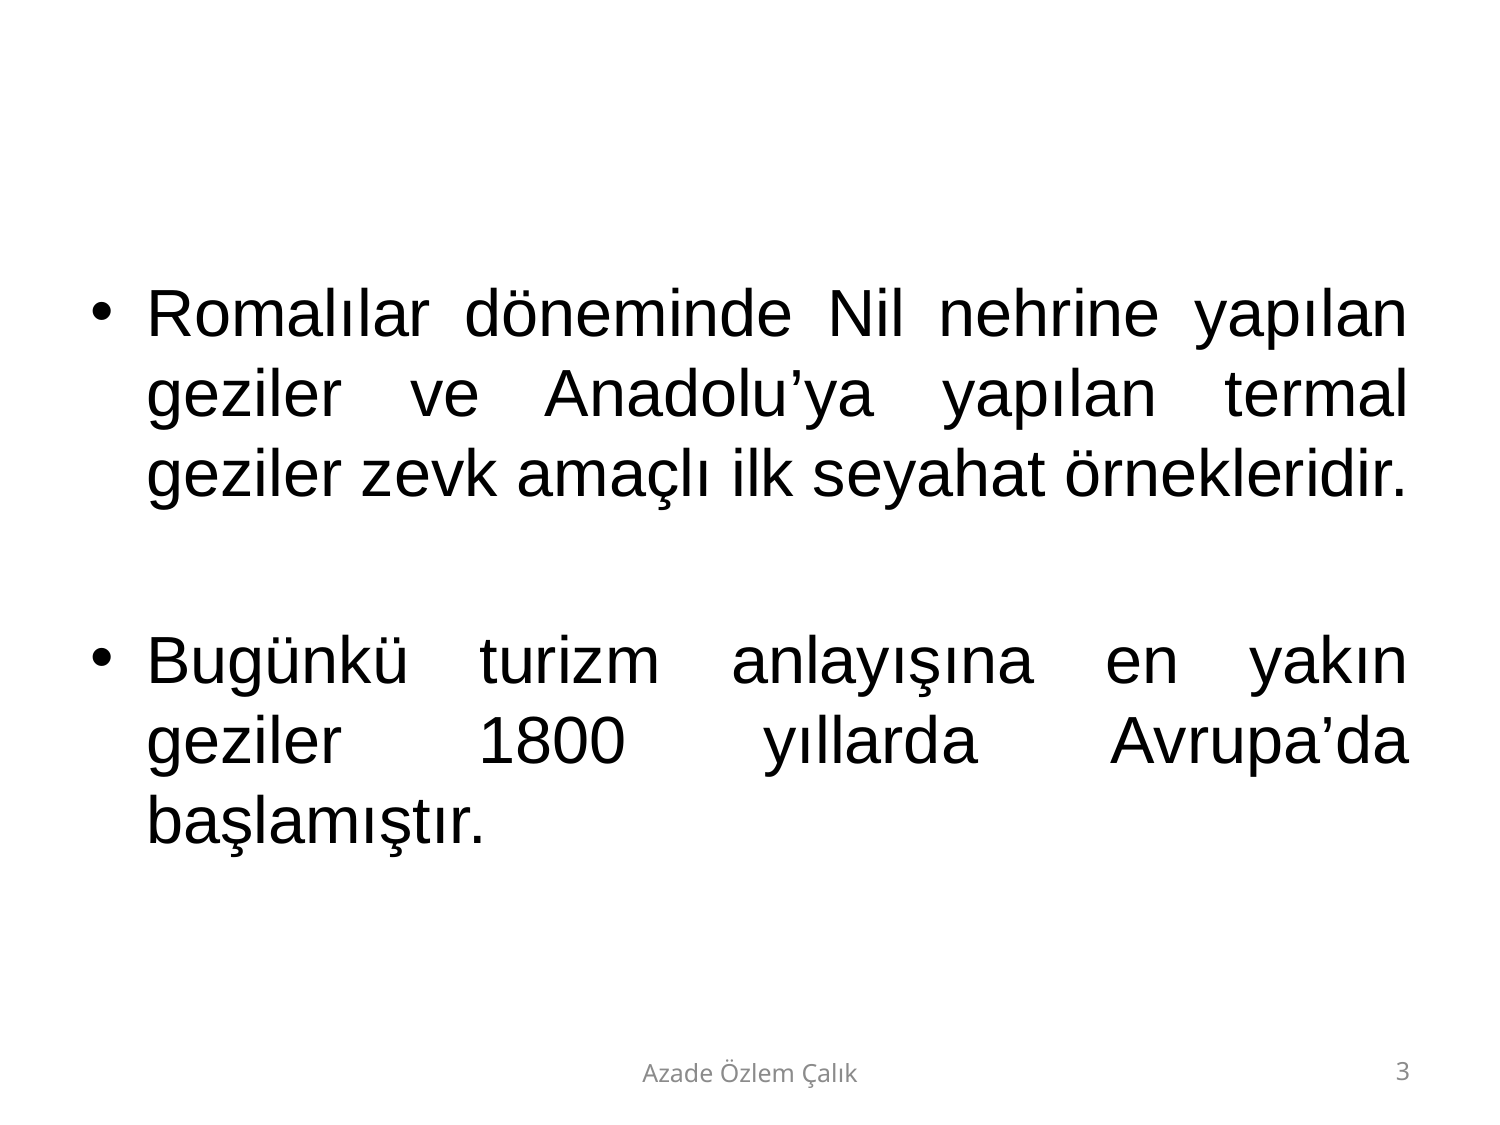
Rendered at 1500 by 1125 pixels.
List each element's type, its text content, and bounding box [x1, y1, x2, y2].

footer Azade Özlem Çalık [512, 1042, 988, 1103]
list Romalılar döneminde Nil nehrine yapılan geziler ve Anadolu’ya yapılan termal geziler zevk amaçlı ilk seyahat örnekleridir. Bugünkü turizm anlayışına en yakın geziler 1800 yıllarda Avrupa’da başlamıştır. [75, 262, 1425, 1005]
slide_number 3 [1074, 1042, 1425, 1103]
